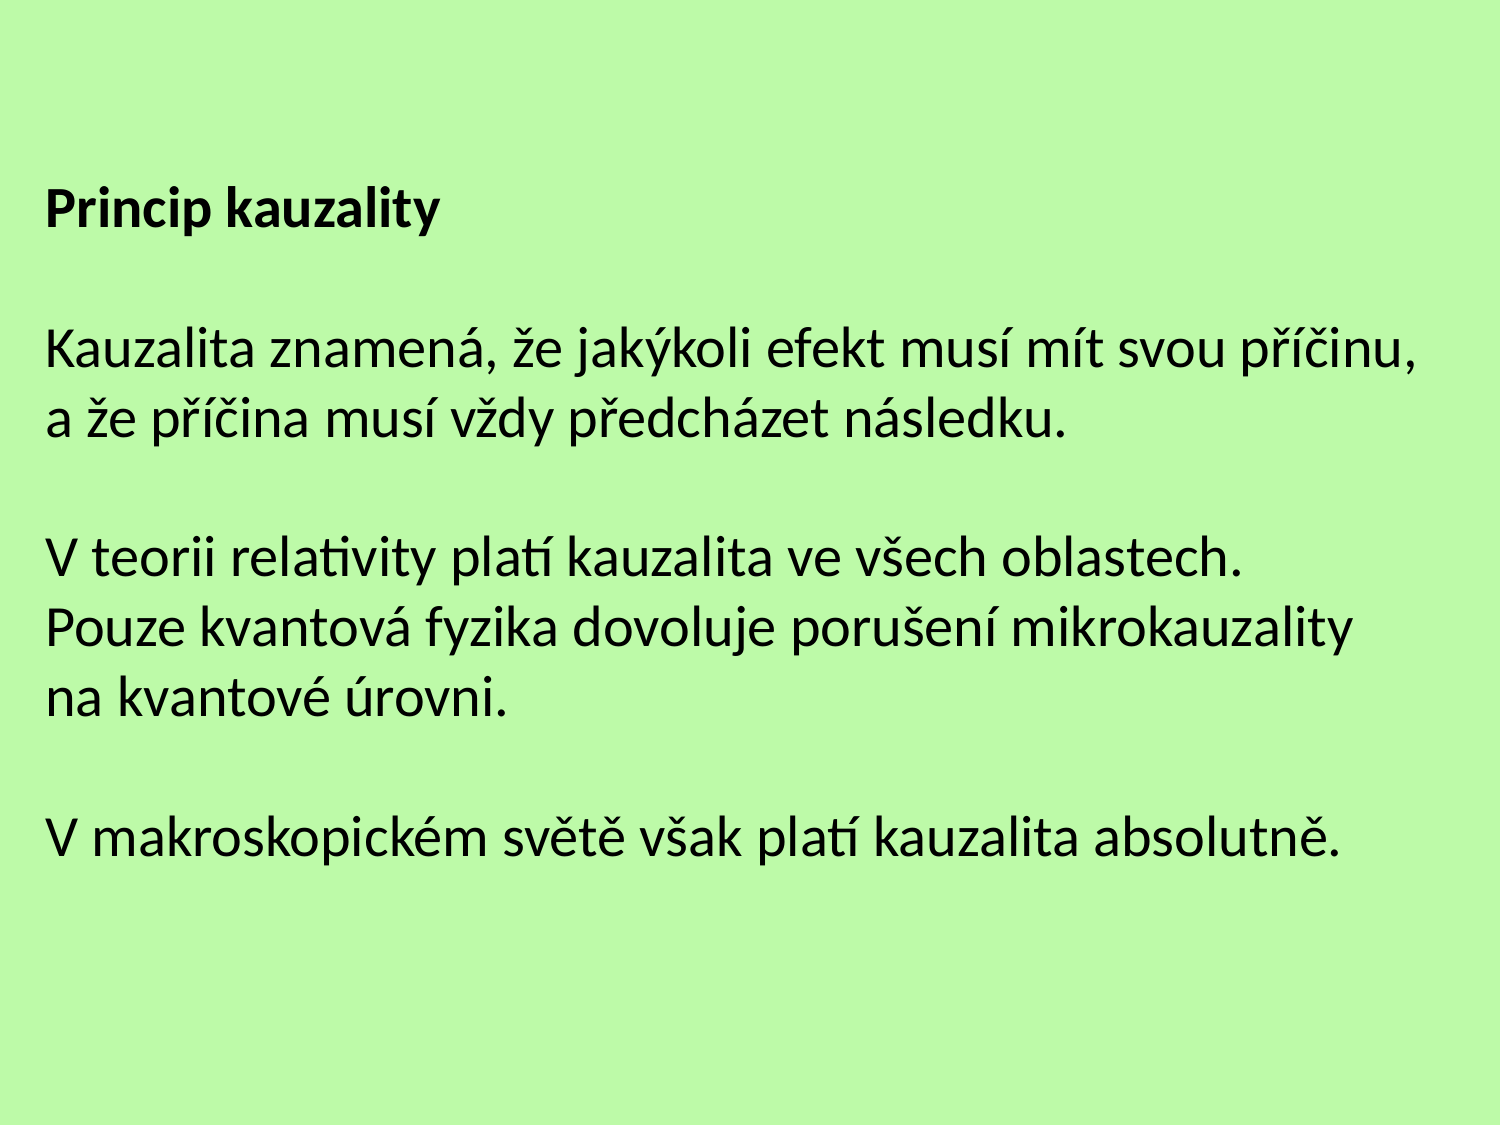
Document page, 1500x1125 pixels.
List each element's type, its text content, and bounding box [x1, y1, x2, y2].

subtitle Princip kauzality Kauzalita znamená, že jakýkoli efekt musí mít svou příčinu, a že příčina musí vždy předcházet následku. V teorii relativity platí kauzalita ve všech oblastech. Pouze kvantová fyzika dovoluje porušení mikrokauzality na kvantové úrovni. V makroskopickém světě však platí kauzalita absolutně. [30, 160, 1489, 957]
